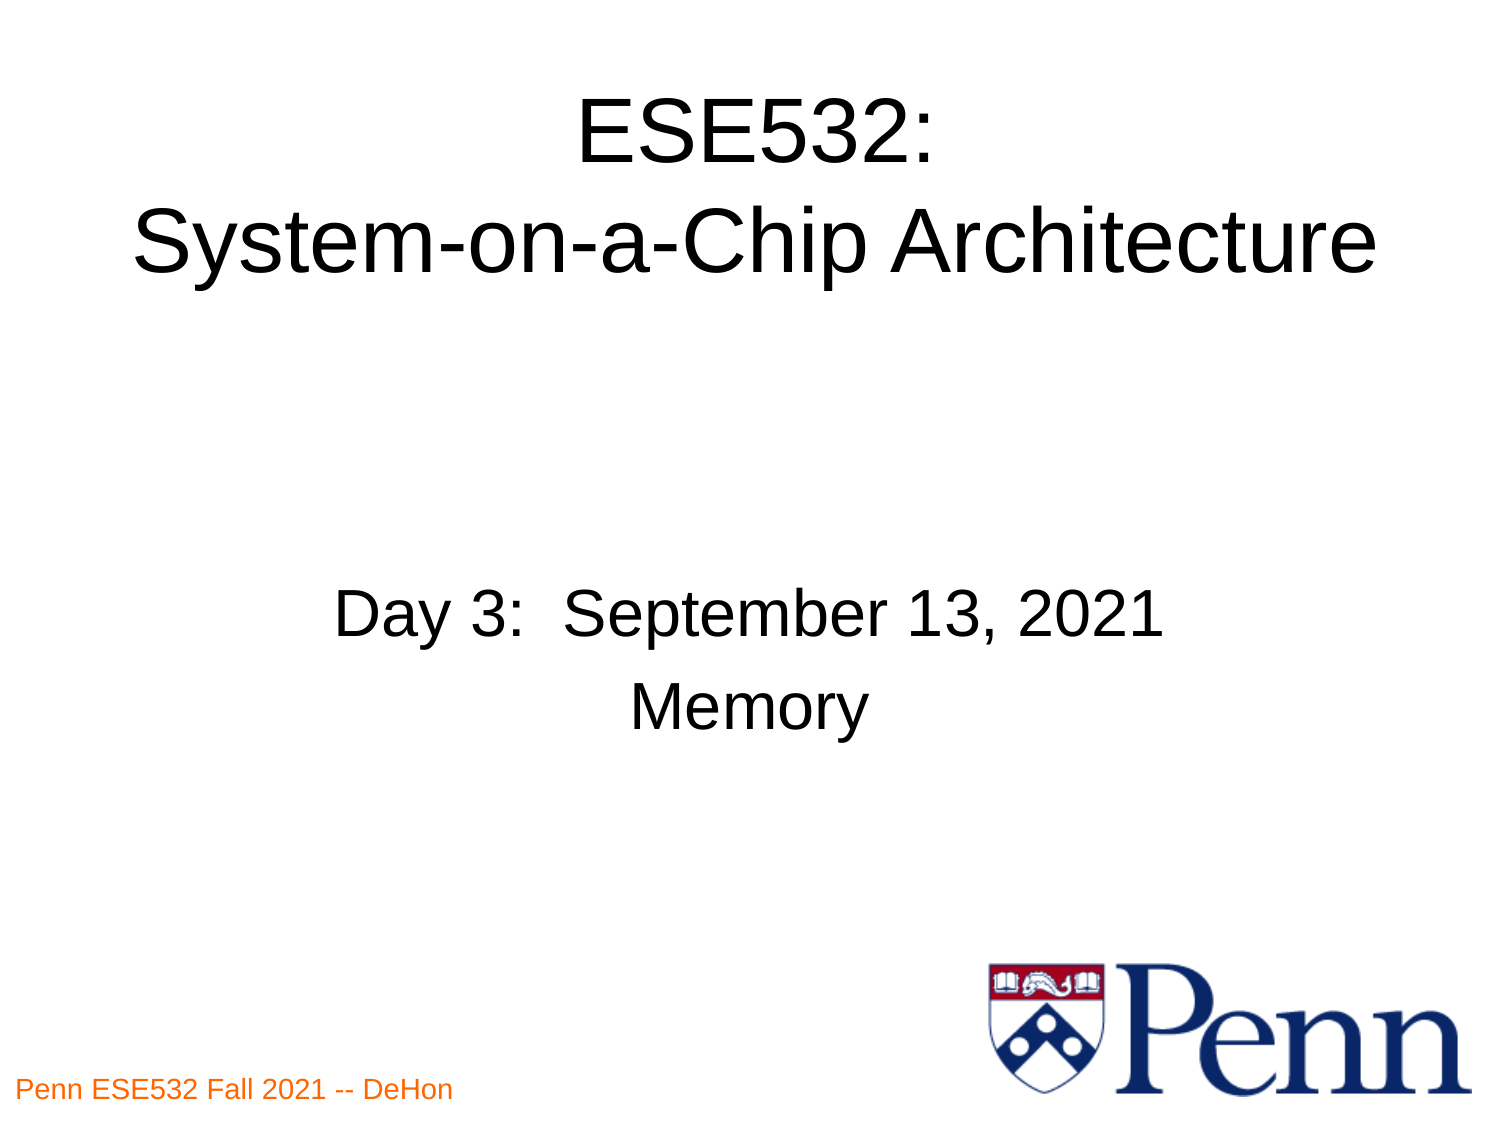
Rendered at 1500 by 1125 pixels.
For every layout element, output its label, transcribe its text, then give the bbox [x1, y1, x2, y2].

slide_number Penn ESE532 Fall 2021 -- DeHon [0, 1062, 688, 1125]
subtitle Day 3: September 13, 2021 Memory [224, 562, 1276, 851]
title ESE532: System-on-a-Chip Architecture [99, 87, 1413, 276]
picture [987, 962, 1473, 1098]
